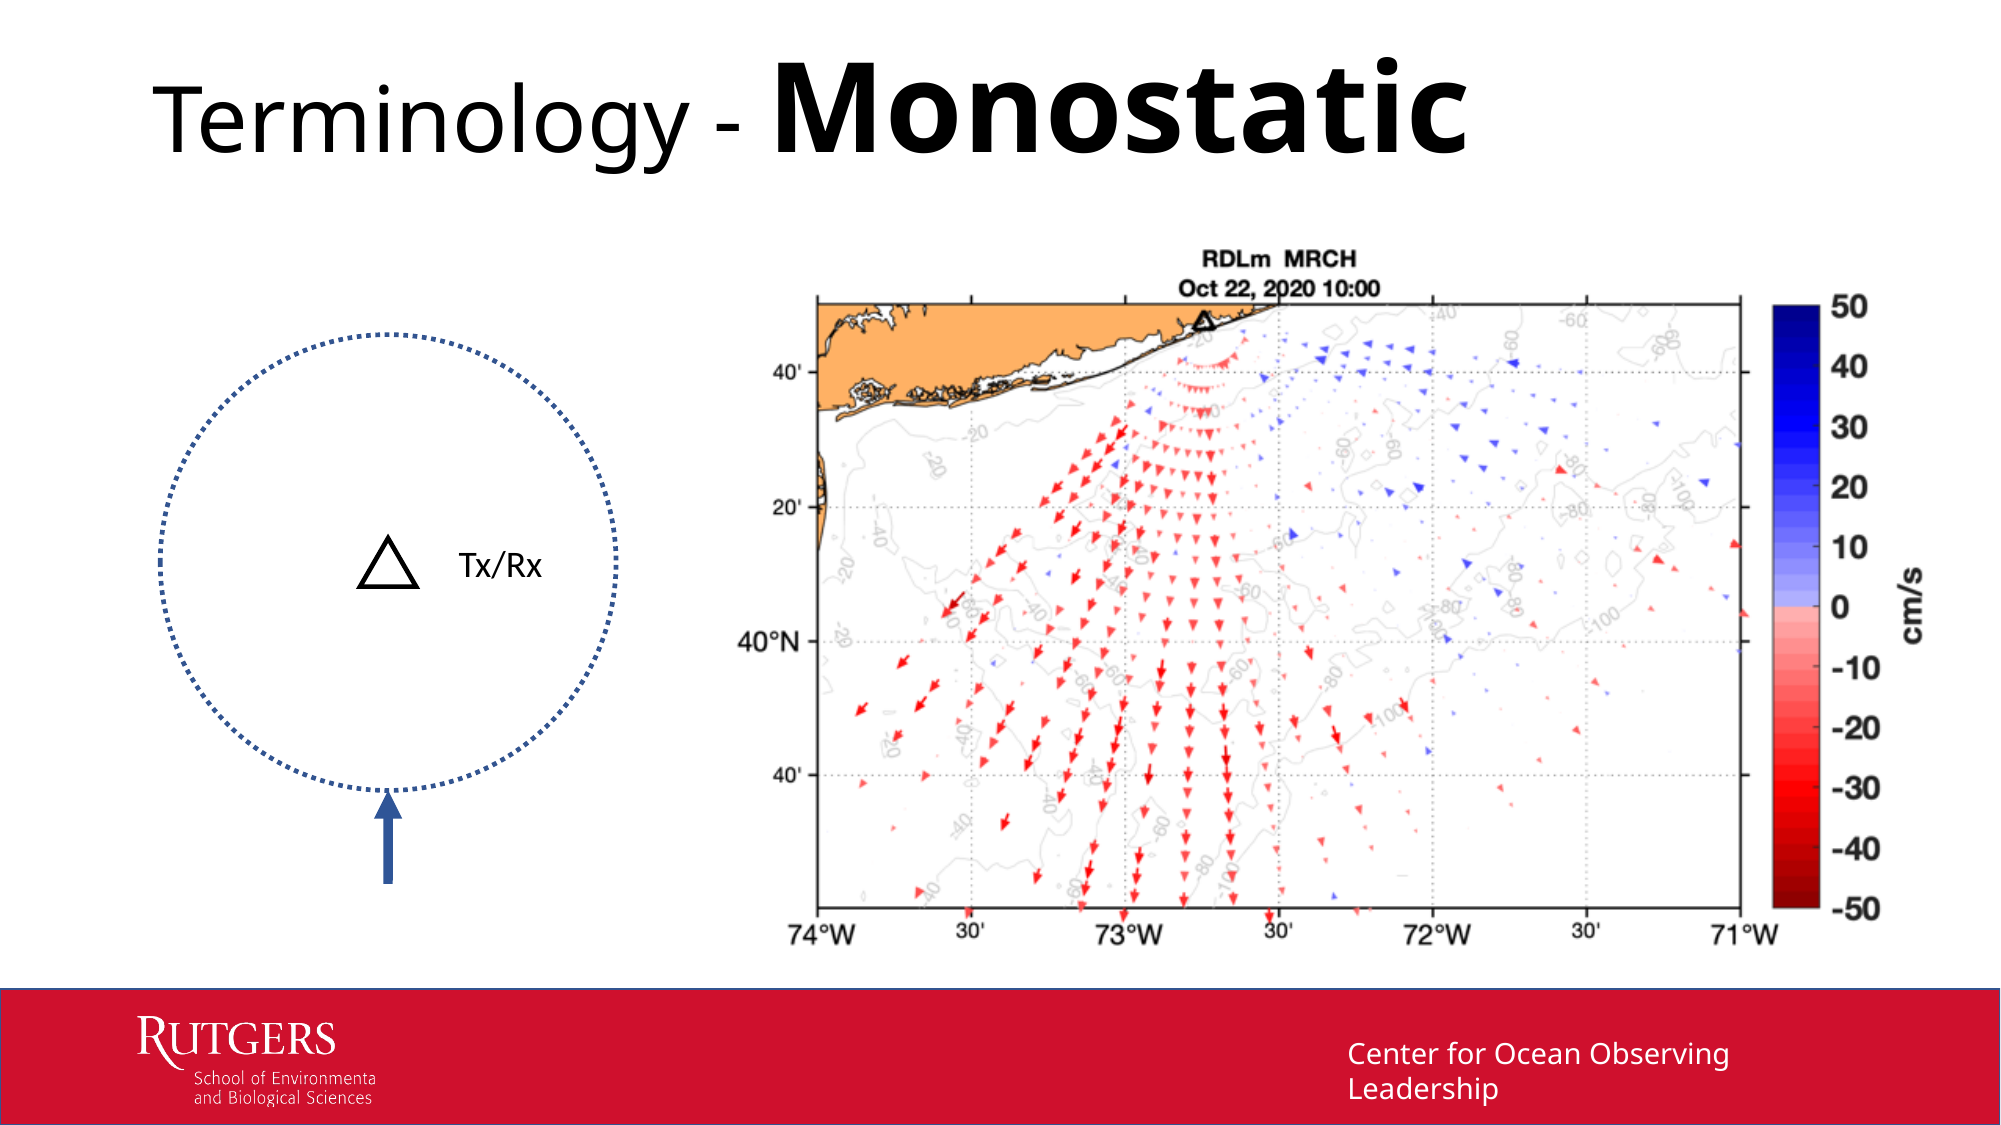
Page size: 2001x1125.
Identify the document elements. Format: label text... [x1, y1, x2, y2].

title Terminology - Monostatic [137, 3, 1863, 221]
text_box Tx/Rx [443, 532, 558, 592]
picture [728, 234, 1949, 985]
text_box [159, 333, 618, 792]
text_box [358, 536, 418, 588]
